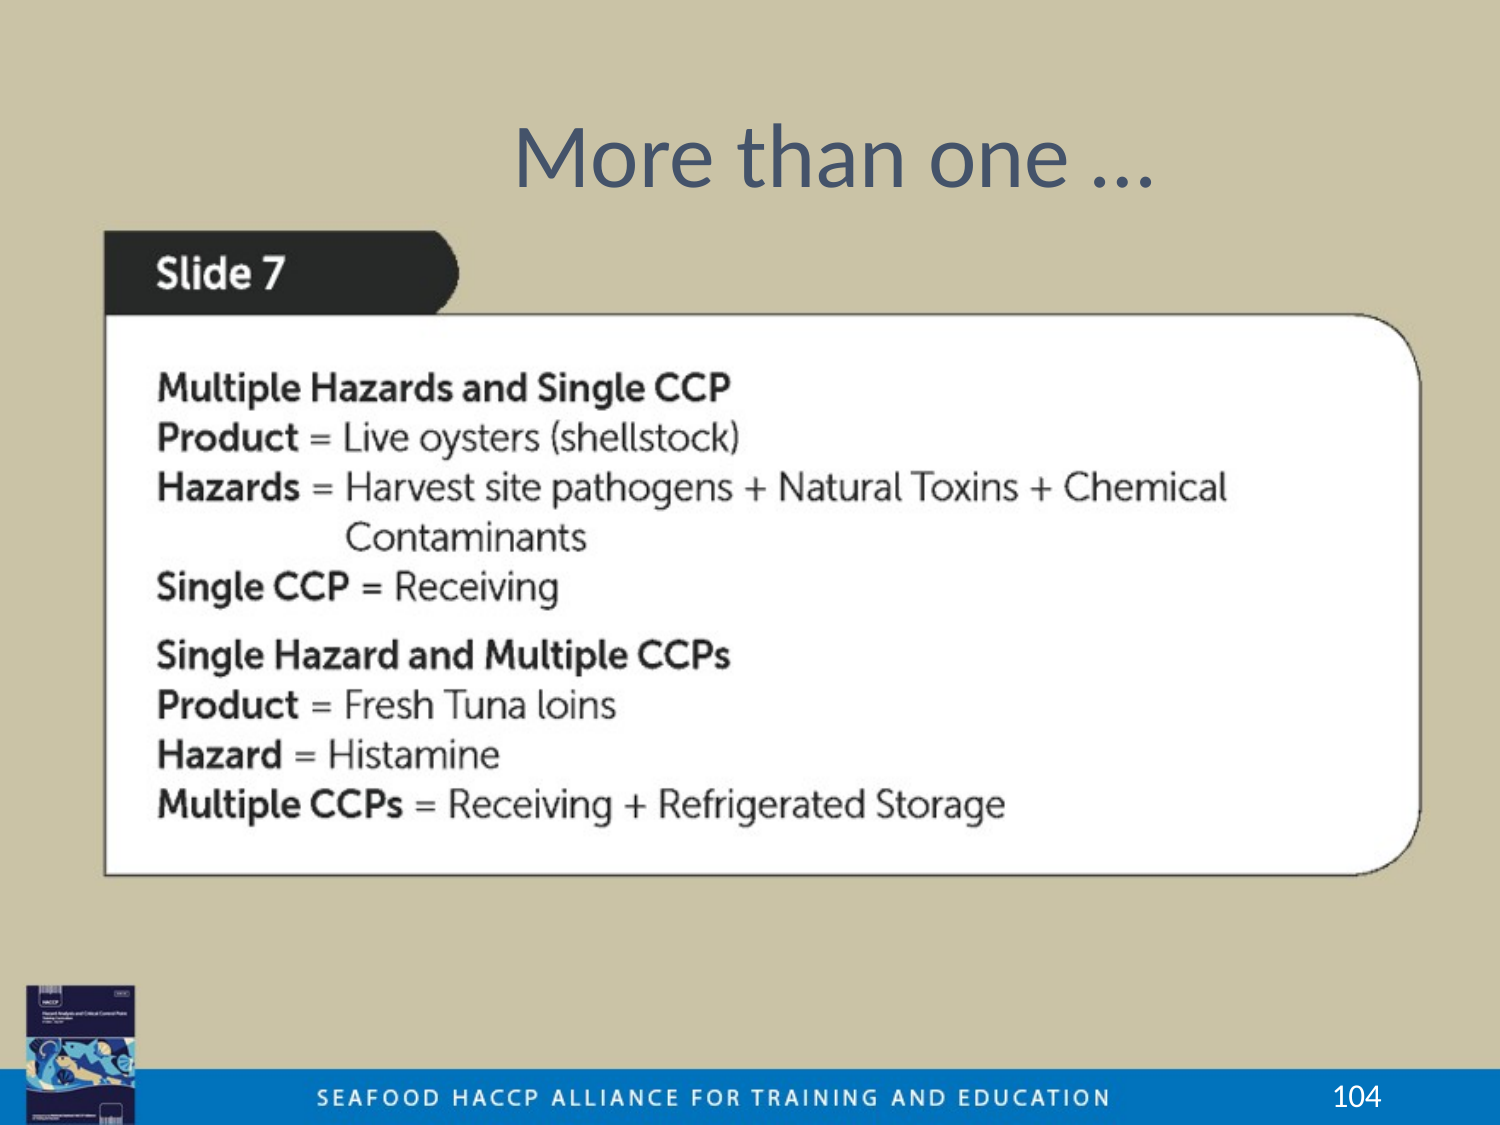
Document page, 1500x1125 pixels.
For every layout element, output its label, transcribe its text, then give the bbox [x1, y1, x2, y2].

title More than one … [510, 93, 1158, 218]
picture [0, 0, 1500, 1125]
slide_number 100 [1325, 1080, 1391, 1125]
